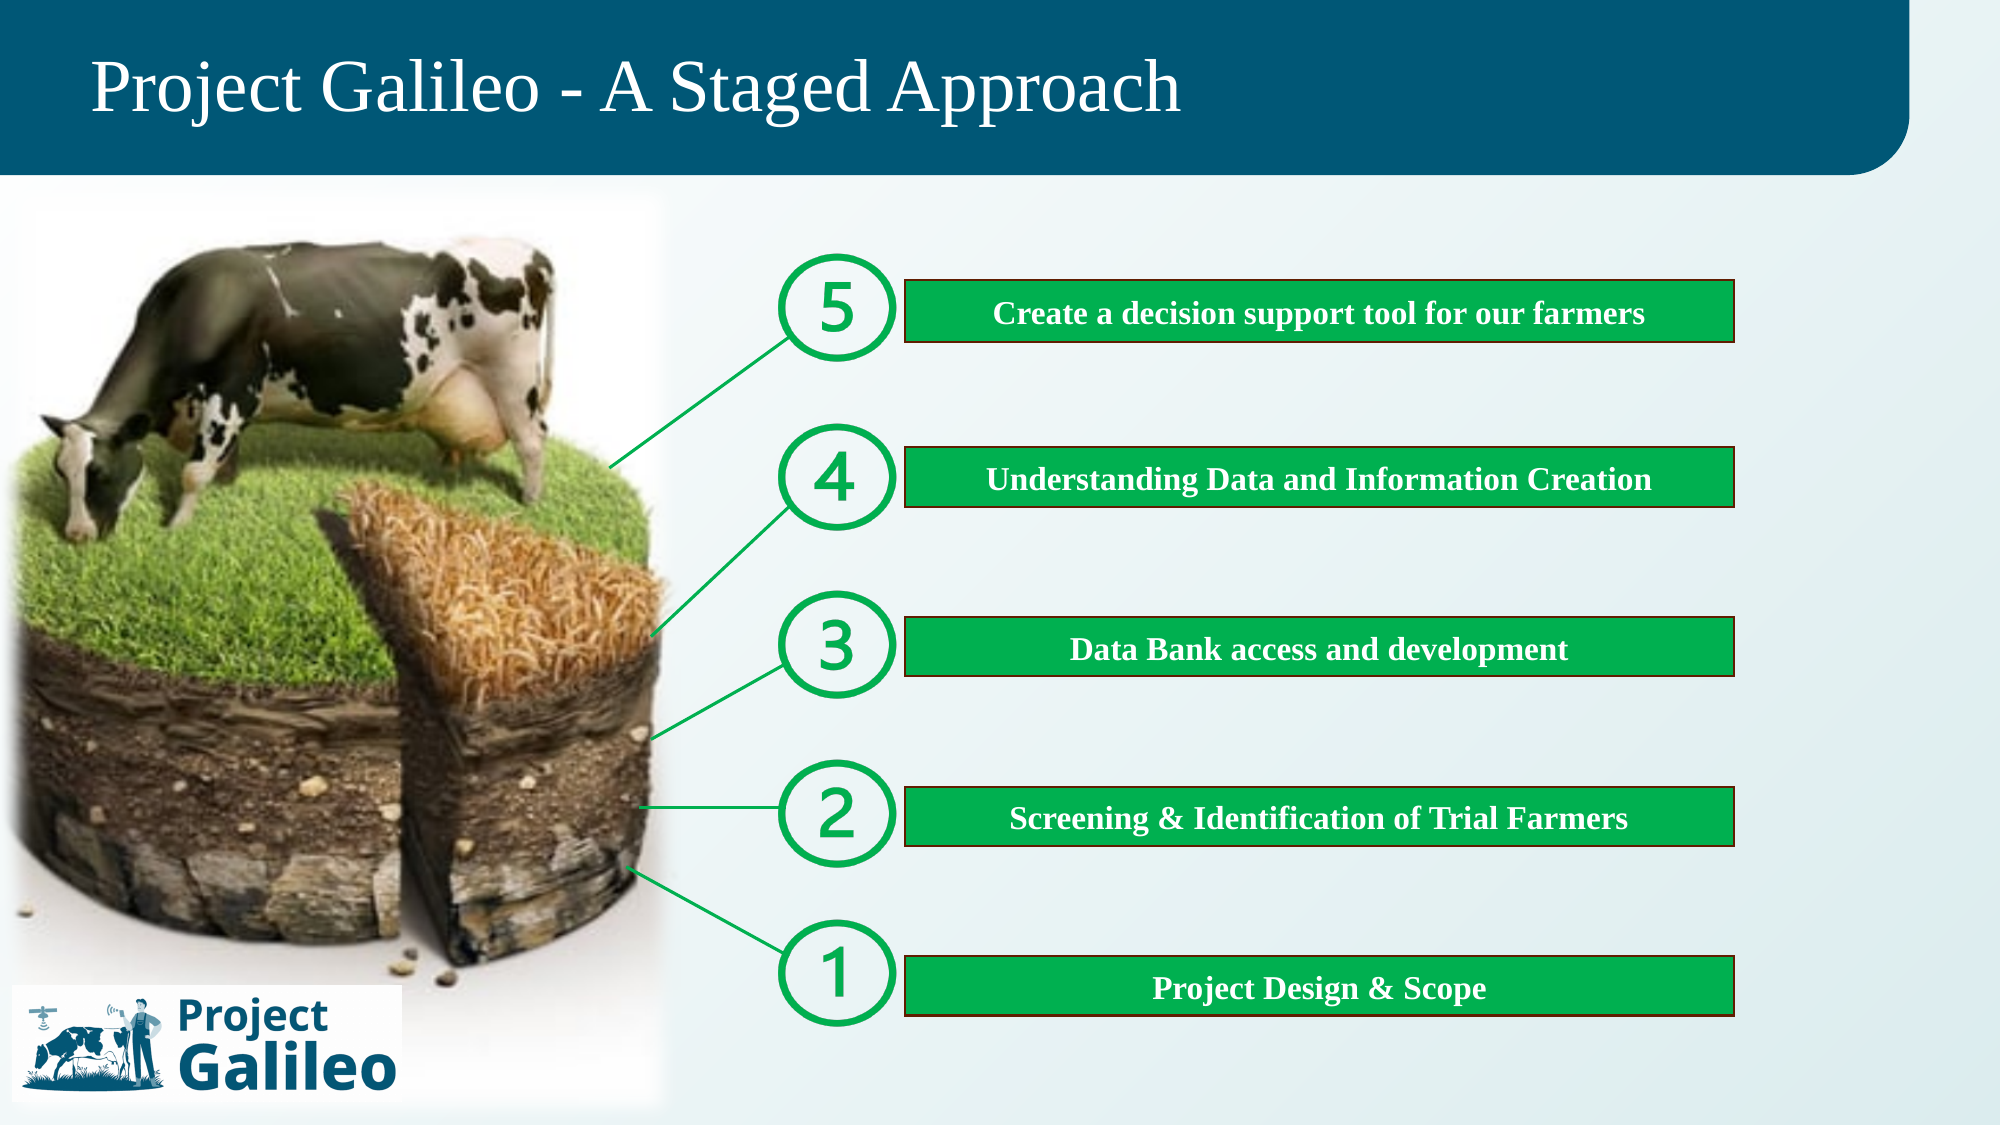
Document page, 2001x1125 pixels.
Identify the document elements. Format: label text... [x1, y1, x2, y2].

title Project Galileo - A Staged Approach [75, 0, 1868, 176]
picture [12, 985, 402, 1102]
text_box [0, 175, 1734, 1125]
